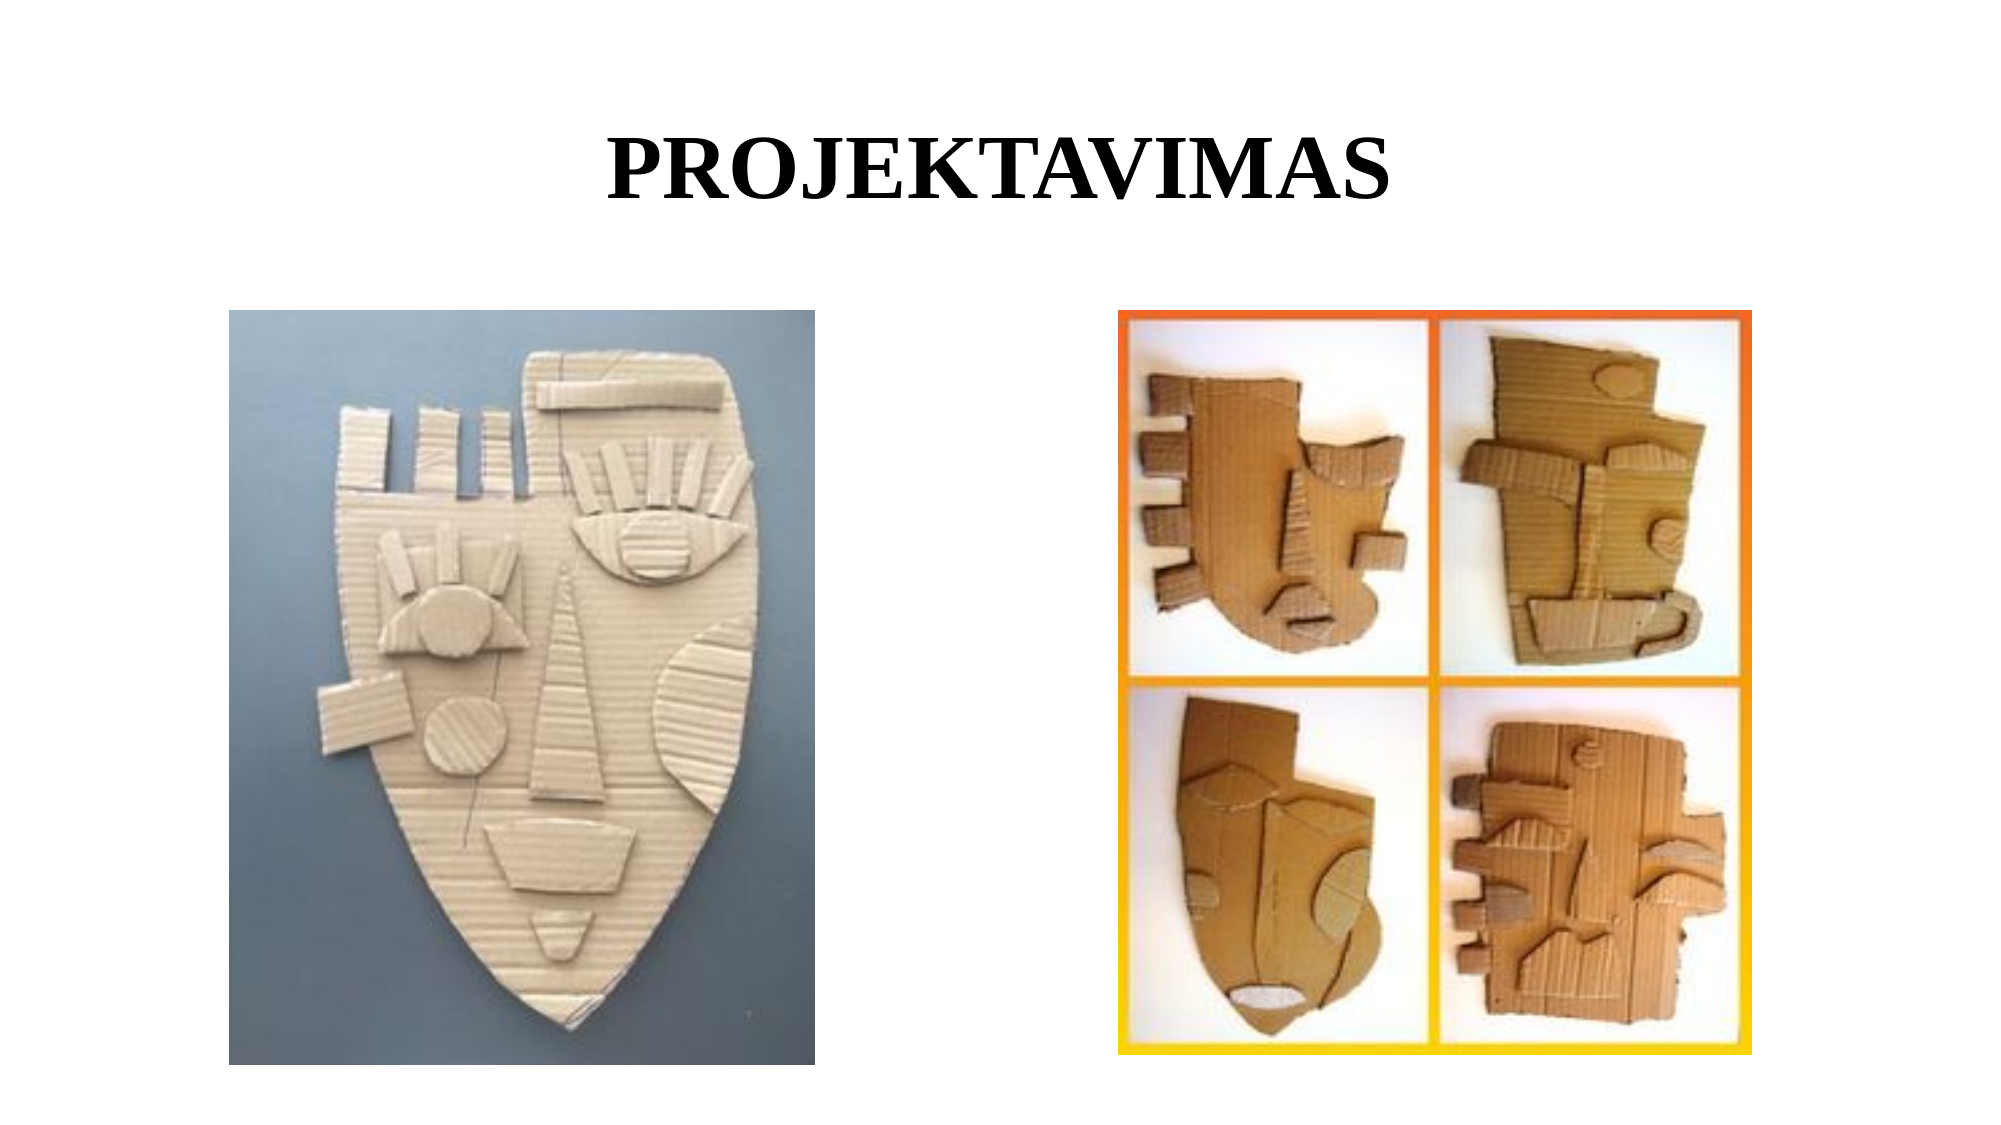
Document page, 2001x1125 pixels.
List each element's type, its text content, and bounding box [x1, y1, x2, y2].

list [1118, 310, 1752, 1055]
title PROJEKTAVIMAS [137, 59, 1863, 278]
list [229, 310, 815, 1066]
